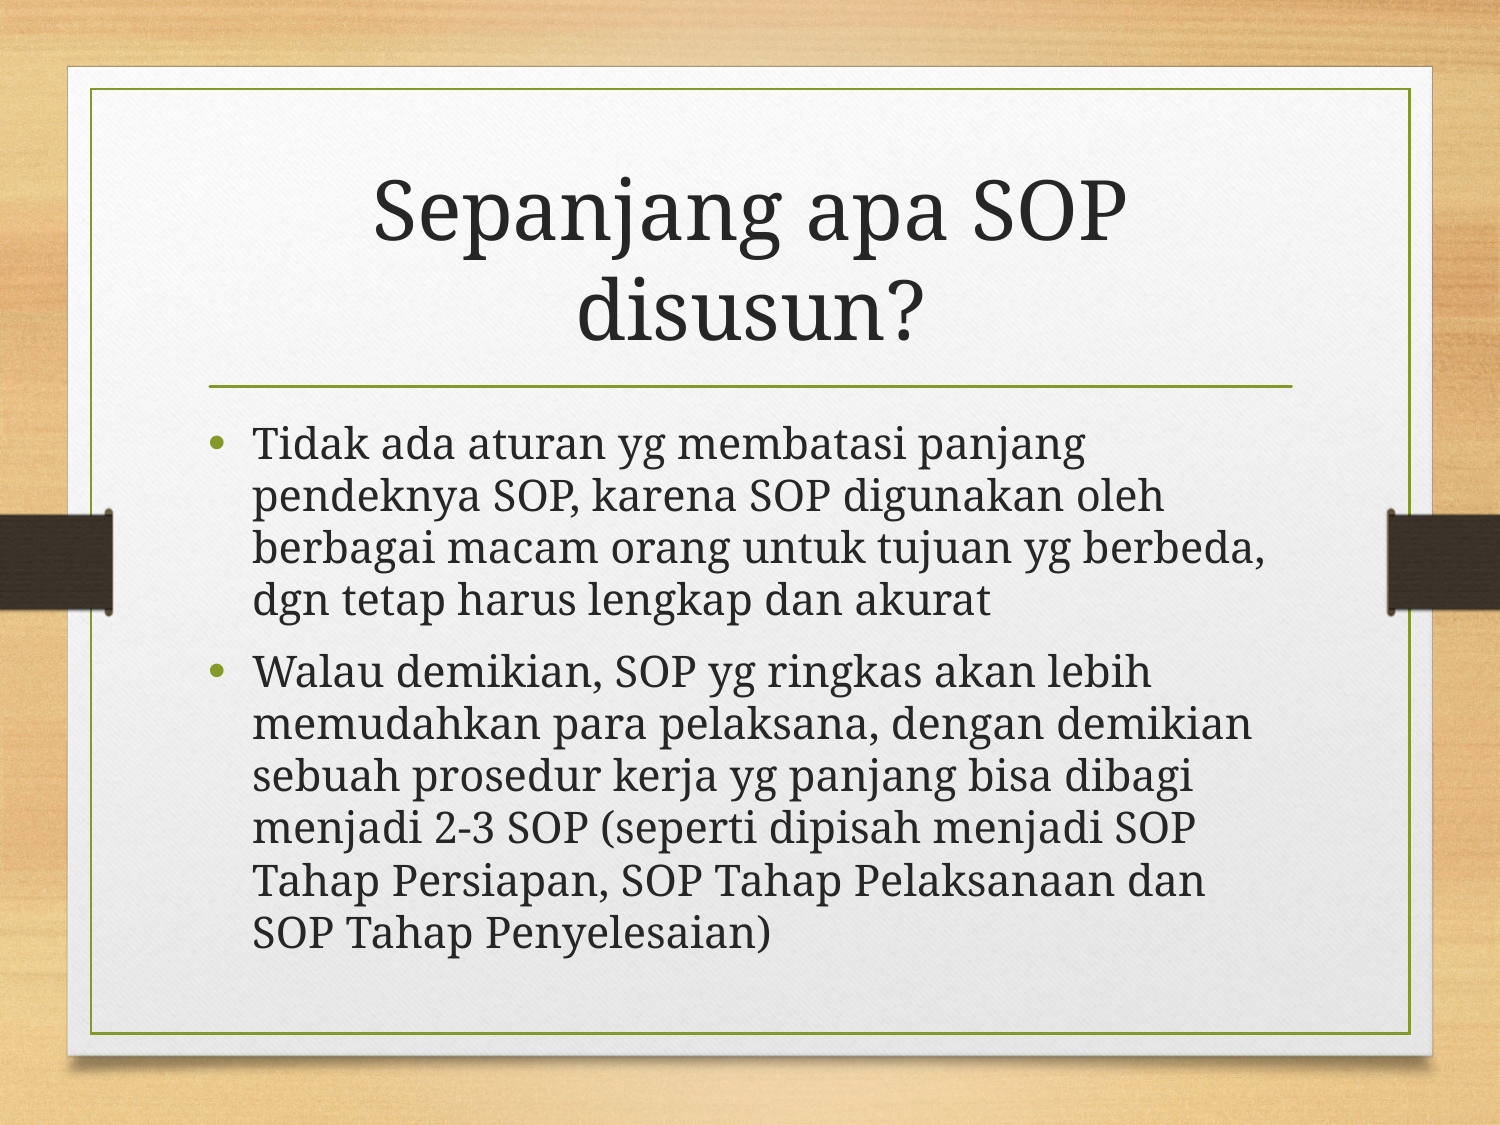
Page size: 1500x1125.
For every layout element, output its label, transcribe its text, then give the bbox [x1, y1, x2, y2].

list Tidak ada aturan yg membatasi panjang pendeknya SOP, karena SOP digunakan oleh berbagai macam orang untuk tujuan yg berbeda, dgn tetap harus lengkap dan akurat Walau demikian, SOP yg ringkas akan lebih memudahkan para pelaksana, dengan demikian sebuah prosedur kerja yg panjang bisa dibagi menjadi 2-3 SOP (seperti dipisah menjadi SOP Tahap Persiapan, SOP Tahap Pelaksanaan dan SOP Tahap Penyelesaian) [193, 408, 1309, 974]
title Sepanjang apa SOP disusun? [193, 150, 1309, 365]
picture [0, 0, 1500, 1125]
